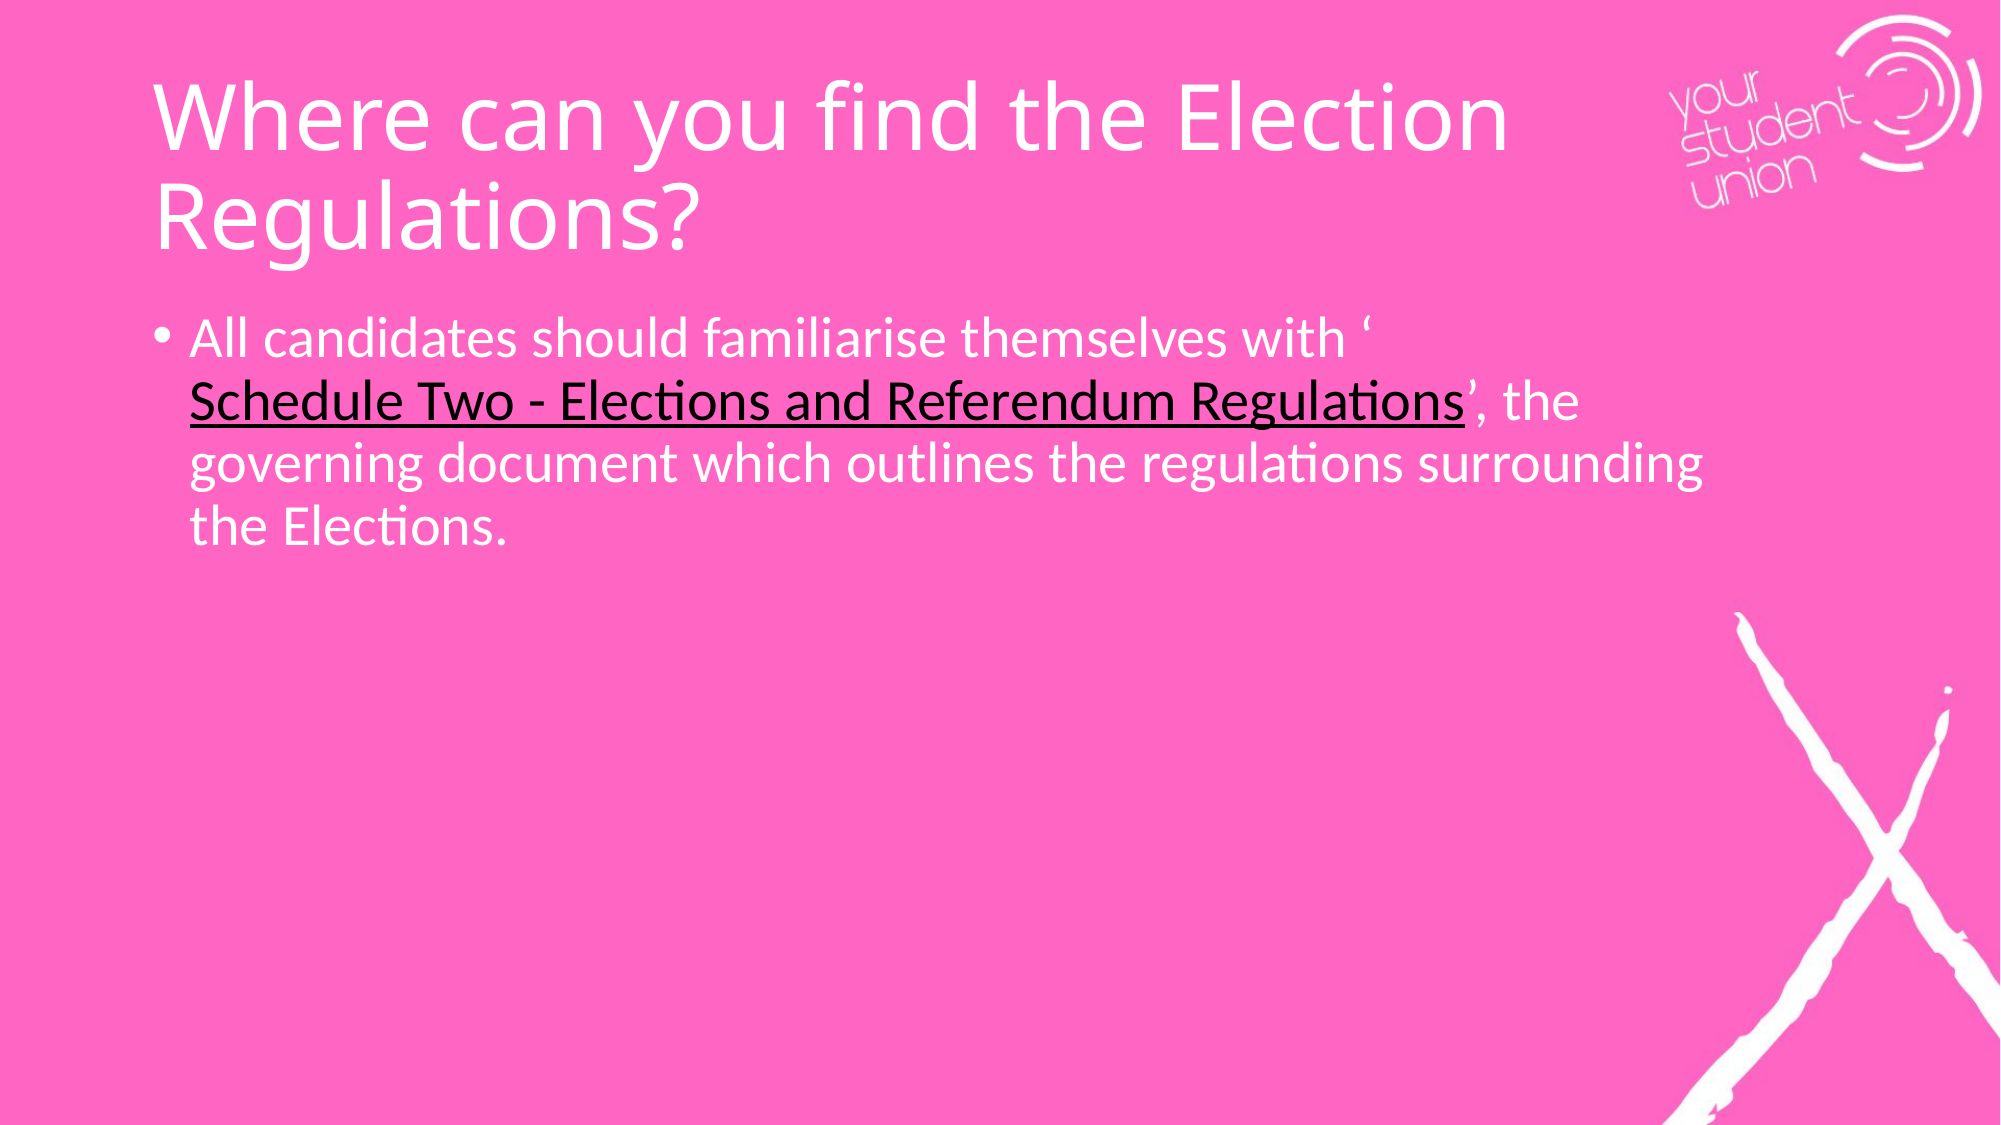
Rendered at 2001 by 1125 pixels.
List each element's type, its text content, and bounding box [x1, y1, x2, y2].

title Where can you find the Election Regulations? [137, 59, 1664, 282]
picture [0, 0, 2001, 1125]
list All candidates should familiarise themselves with ‘Schedule Two - Elections and Referendum Regulations’, the governing document which outlines the regulations surrounding the Elections. [137, 299, 1740, 1014]
